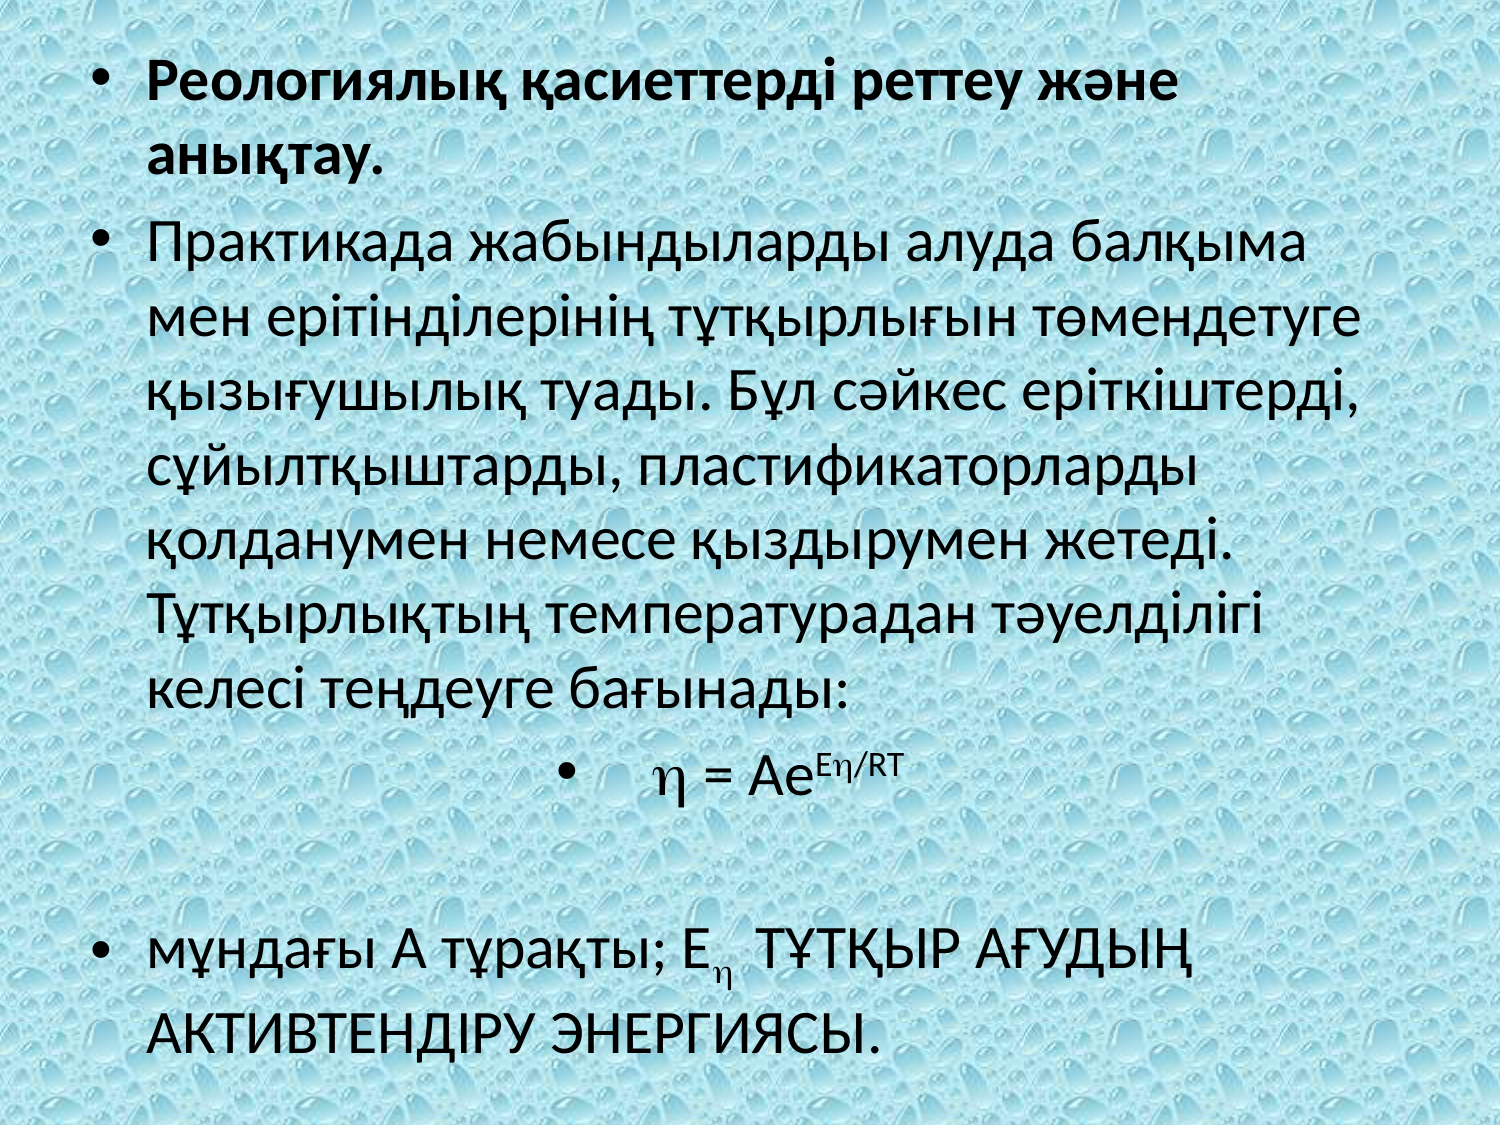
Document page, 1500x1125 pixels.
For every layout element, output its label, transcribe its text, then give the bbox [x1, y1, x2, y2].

list Реологиялық қасиеттерді реттеу және анықтау. Практикада жабындыларды алуда балқыма мен ерітінділерінің тұтқырлығын төмендетуге қызығушылық туады. Бұл сәйкес еріткіштерді, сұйылтқыштарды, пластификаторларды қолданумен немесе қыздырумен жетеді. Тұтқырлықтың температурадан тәуелділігі келесі теңдеуге бағынады:  = AeE/RT мұндағы А тұрақты; Е тұтқыр ағудың активтендіру энергиясы. [75, 30, 1425, 1083]
picture [0, 0, 1500, 1125]
